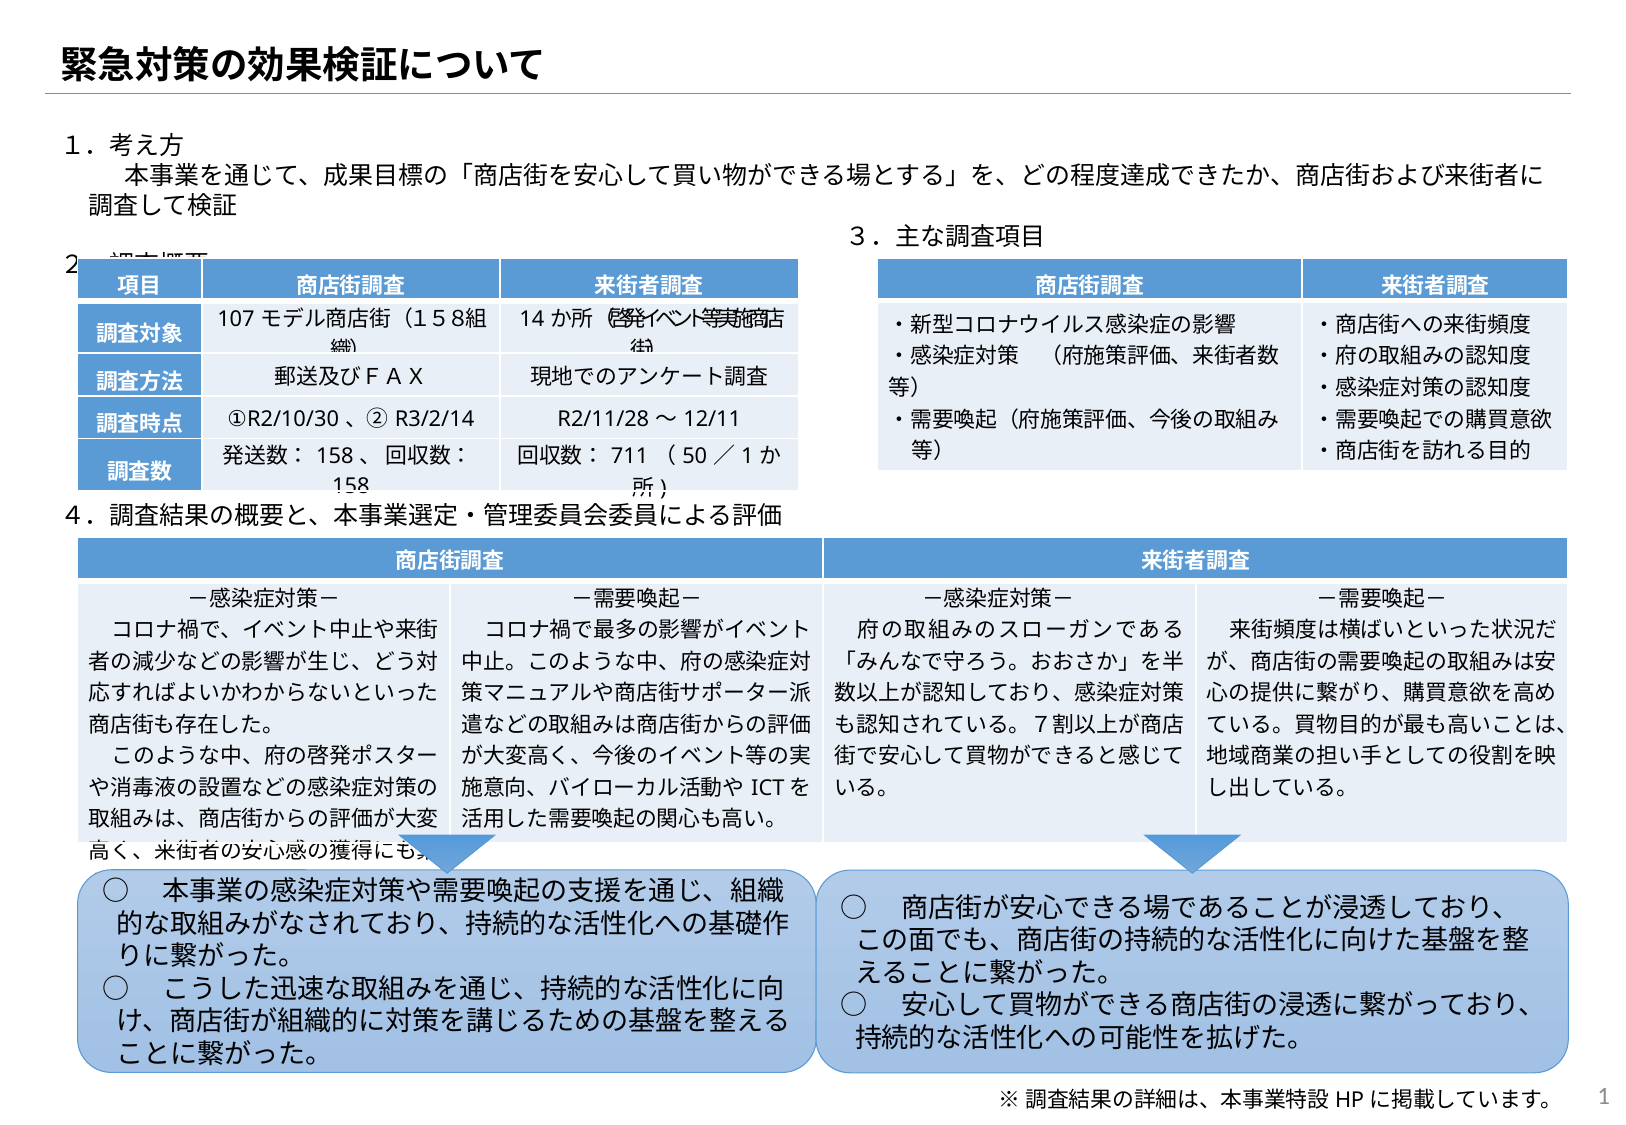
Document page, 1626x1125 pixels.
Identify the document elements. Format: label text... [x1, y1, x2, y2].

text_box ※調査結果の詳細は、本事業特設HPに掲載しています。 [963, 1078, 1577, 1119]
table_cell 郵送及びＦＡＸ [203, 354, 499, 395]
text_box ○ 本事業の感染症対策や需要喚起の支援を通じ、組織的な取組みがなされており、持続的な活性化への基礎作りに繋がった。 ○ こうした迅速な取組みを通じ、持続的な活性化に向け、商店街が組織的に対策を講じるための基盤を整えることに繋がった。 [77, 869, 816, 1073]
table_cell 調査対象 [78, 304, 201, 352]
text_box 緊急対策の効果検証について [45, 33, 1264, 93]
table_cell 調査数 [78, 439, 201, 490]
text_box ○ 商店街が安心できる場であることが浸透しており、この面でも、商店街の持続的な活性化に向けた基盤を整えることに繋がった。 ○ 安心して買物ができる商店街の浸透に繋がっており、持続的な活性化への可能性を拡げた。 [815, 869, 1569, 1074]
table_cell －需要喚起－ 来街頻度は横ばいといった状況だが、商店街の需要喚起の取組みは安心の提供に繋がり、購買意欲を高めている。買物目的が最も高いことは、地域商業の担い手としての役割を映し出している。 [1197, 584, 1567, 842]
table_header 商店街調査 [878, 259, 1301, 298]
table_cell －需要喚起－ コロナ禍で最多の影響がイベント中止。このような中、府の感染症対策マニュアルや商店街サポーター派遣などの取組みは商店街からの評価が大変高く、今後のイベント等の実施意向、バイローカル活動やICTを活用した需要喚起の関心も高い。 [451, 584, 822, 842]
text_box [397, 834, 497, 874]
text_box １．考え方 本事業を通じて、成果目標の「商店街を安心して買い物ができる場とする」を、どの程度達成できたか、商店街および来街者に調査して検証 ２．調査概要 [45, 121, 1572, 287]
text_box ３．主な調査項目 [831, 212, 1569, 258]
slide_number 1 [1259, 1065, 1625, 1125]
table_header 来街者調査 [1303, 259, 1567, 298]
table_cell －感染症対策－ 府の取組みのスローガンである「みんなで守ろう。おおさか」を半数以上が認知しており、感染症対策も認知されている。７割以上が商店街で安心して買物ができると感じている。 [824, 584, 1195, 842]
table_cell ①R2/10/30、②R3/2/14 [203, 397, 499, 438]
table_cell 14か所（啓発イベント等実施商店街） [501, 304, 798, 352]
table_cell 回収数：711（50／1か所) [501, 439, 798, 490]
table_cell 現地でのアンケート調査 [501, 354, 798, 395]
text_box ４．調査結果の概要と、本事業選定・管理委員会委員による評価 [45, 491, 1572, 537]
table_cell ・新型コロナウイルス感染症の影響 ・感染症対策 （府施策評価、来街者数等） ・需要喚起（府施策評価、今後の取組み等） [878, 303, 1301, 470]
table_cell －感染症対策－ コロナ禍で、イベント中止や来街者の減少などの影響が生じ、どう対応すればよいかわからないといった商店街も存在した。 このような中、府の啓発ポスターや消毒液の設置などの感染症対策の取組みは、商店街からの評価が大変高く、来街者の安心感の獲得にも繋がっている。 [78, 584, 449, 842]
table_header 商店街調査 [78, 538, 822, 578]
table_cell ・商店街への来街頻度 ・府の取組みの認知度 ・感染症対策の認知度 ・需要喚起での購買意欲 ・商店街を訪れる目的 [1303, 303, 1567, 470]
table_header 商店街調査 [203, 259, 499, 298]
table_cell R2/11/28～12/11 [501, 397, 798, 438]
table_cell 調査時点 [78, 397, 201, 438]
table_cell 発送数：158、 回収数：158 [203, 439, 499, 490]
table_header 項目 [78, 259, 201, 298]
table_cell 調査方法 [78, 354, 201, 395]
table_header 来街者調査 [824, 538, 1567, 578]
table_header 来街者調査 [501, 259, 798, 298]
text_box [1143, 834, 1242, 874]
table_cell 107モデル商店街（１５８組織） [203, 304, 499, 352]
